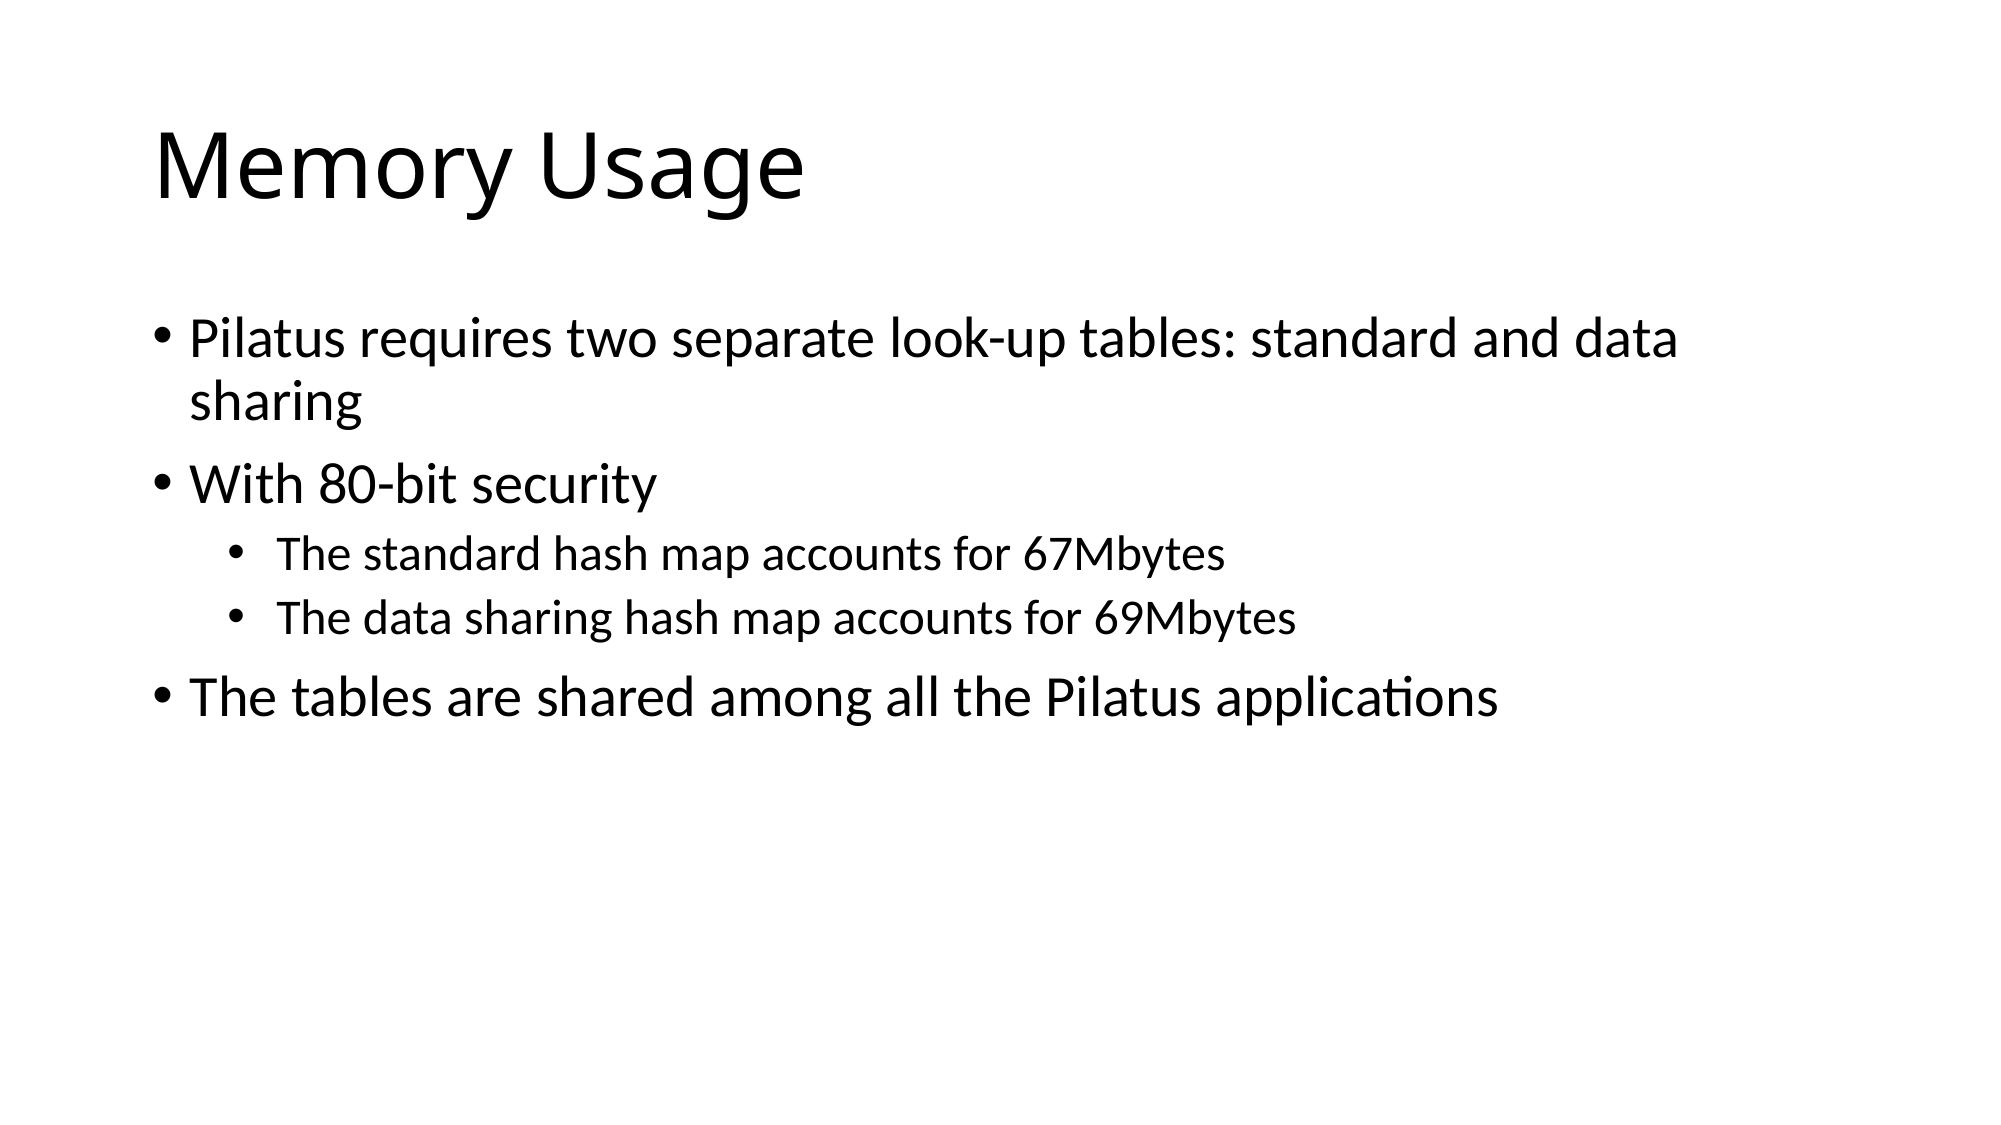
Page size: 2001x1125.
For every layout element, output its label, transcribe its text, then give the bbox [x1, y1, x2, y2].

list Pilatus requires two separate look-up tables: standard and data sharing With 80-bit security The standard hash map accounts for 67Mbytes The data sharing hash map accounts for 69Mbytes The tables are shared among all the Pilatus applications [137, 299, 1863, 1014]
title Memory Usage [137, 59, 1863, 278]
